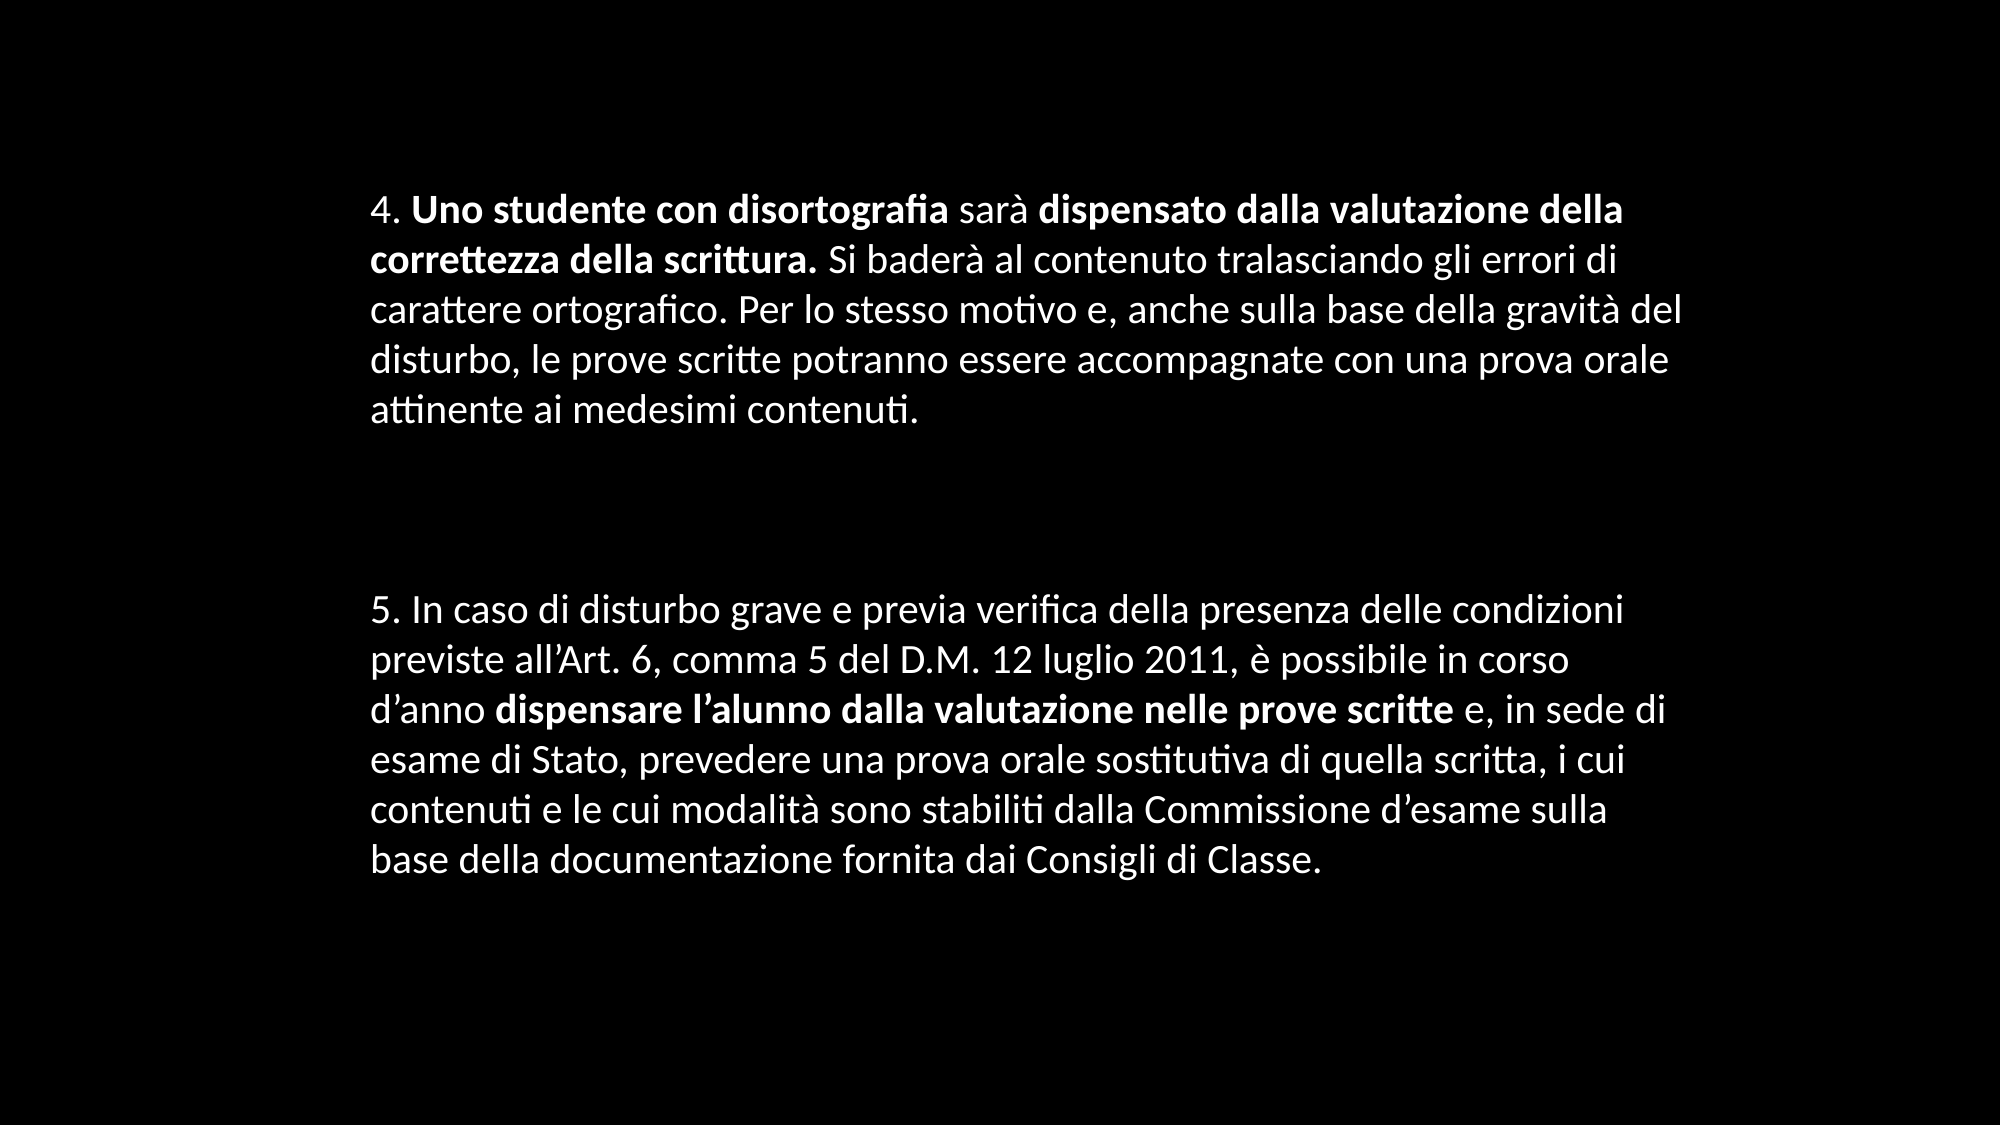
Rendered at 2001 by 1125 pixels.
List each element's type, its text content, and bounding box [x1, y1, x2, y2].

text_box 4. Uno studente con disortografia sarà dispensato dalla valutazione della correttezza della scrittura. Si baderà al contenuto tralasciando gli errori di carattere ortografico. Per lo stesso motivo e, anche sulla base della gravità del disturbo, le prove scritte potranno essere accompagnate con una prova orale attinente ai medesimi contenuti. 5. In caso di disturbo grave e previa verifica della presenza delle condizioni previste all’Art. 6, comma 5 del D.M. 12 luglio 2011, è possibile in corso d’anno dispensare l’alunno dalla valutazione nelle prove scritte e, in sede di esame di Stato, prevedere una prova orale sostitutiva di quella scritta, i cui contenuti e le cui modalità sono stabiliti dalla Commissione d’esame sulla base della documentazione fornita dai Consigli di Classe. [355, 174, 1704, 890]
